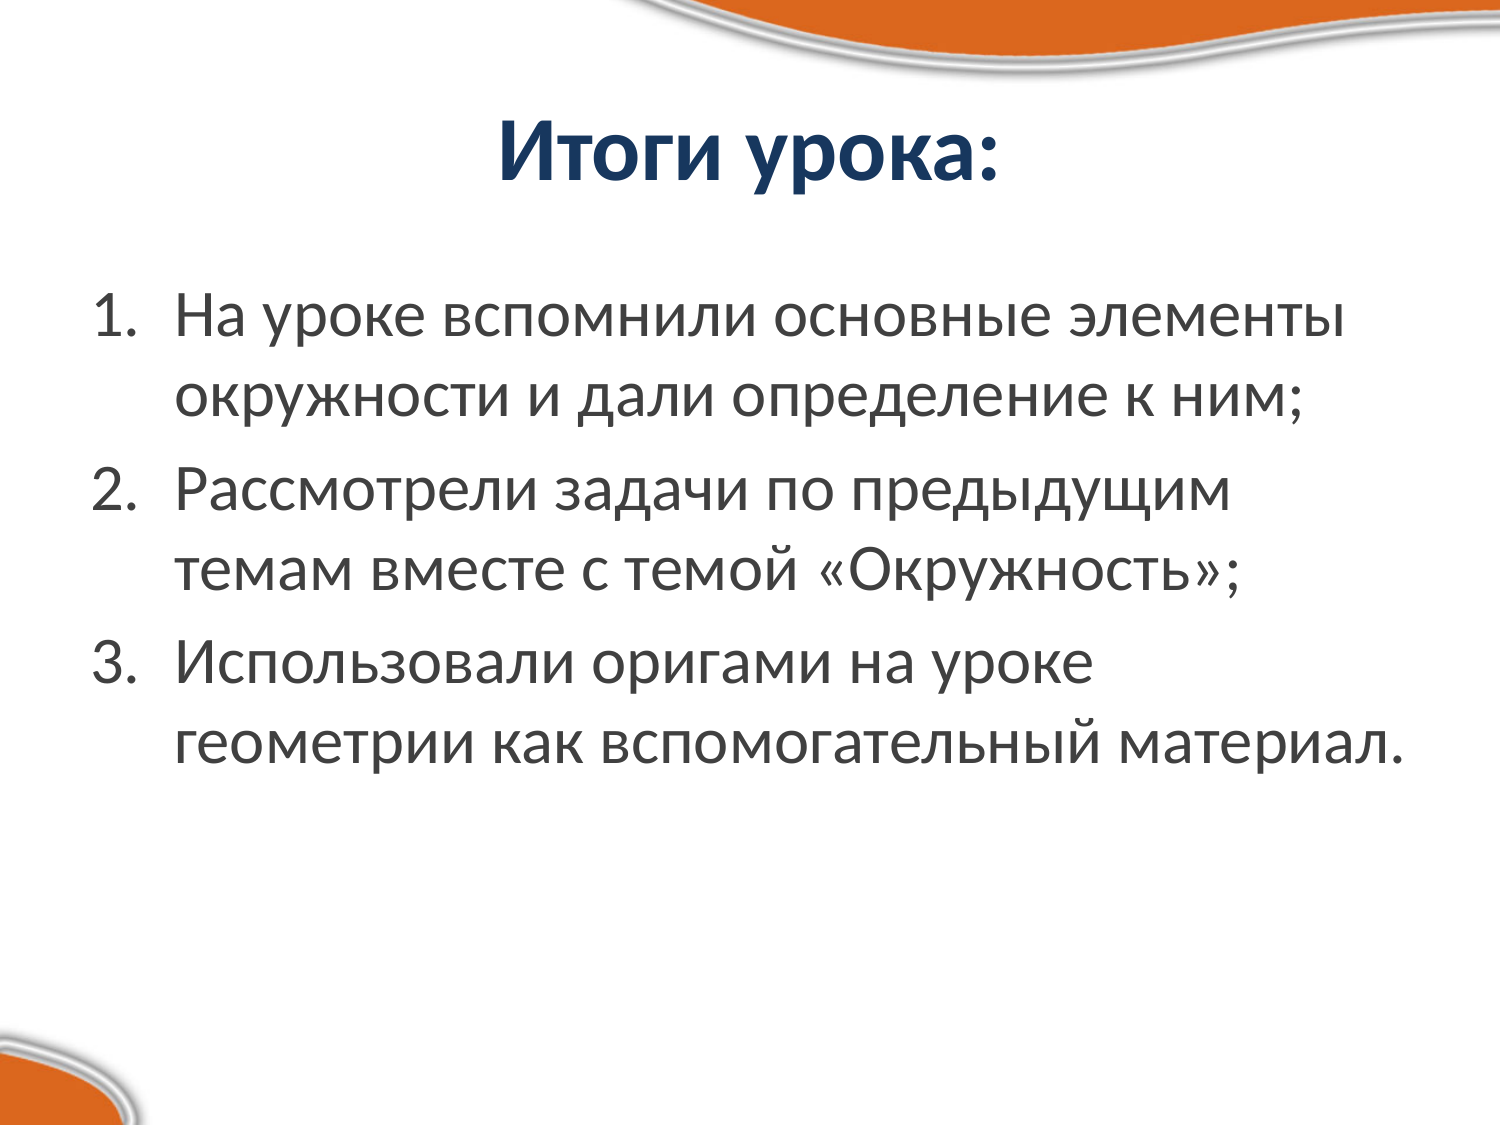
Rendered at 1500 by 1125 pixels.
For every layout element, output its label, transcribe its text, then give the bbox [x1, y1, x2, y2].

picture [0, 0, 1500, 1125]
title Итоги урока: [75, 50, 1425, 238]
list На уроке вспомнили основные элементы окружности и дали определение к ним; Рассмотрели задачи по предыдущим темам вместе с темой «Окружность»; Использовали оригами на уроке геометрии как вспомогательный материал. [75, 262, 1425, 1005]
